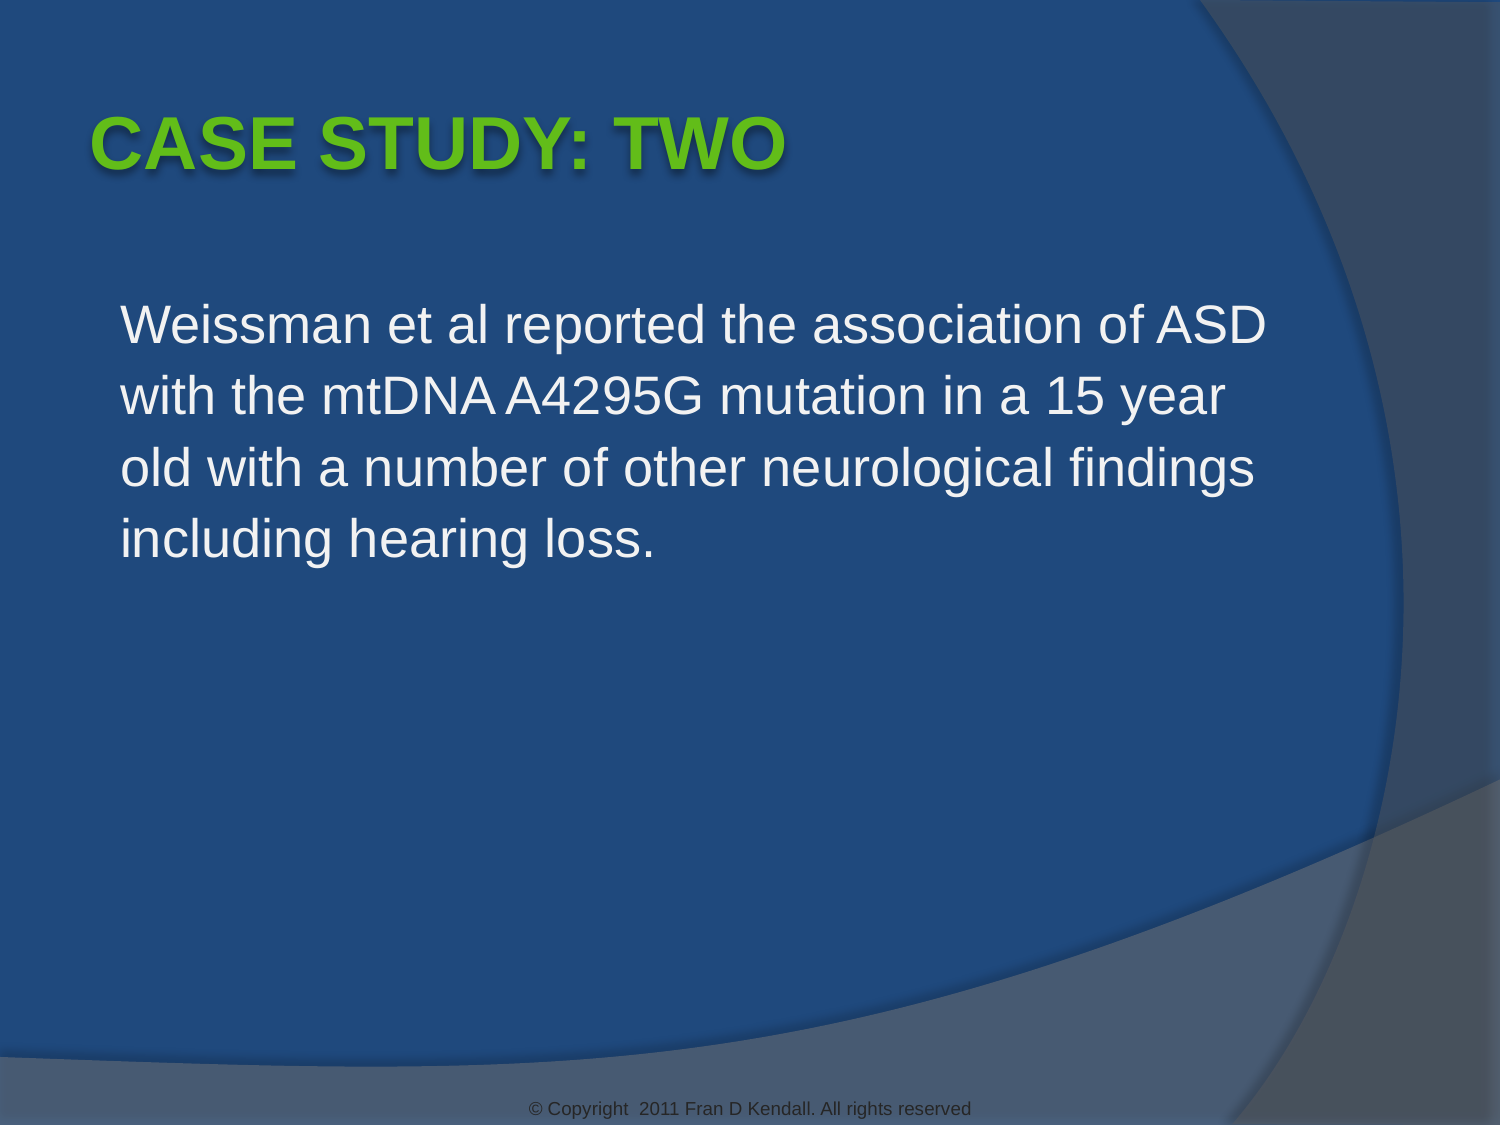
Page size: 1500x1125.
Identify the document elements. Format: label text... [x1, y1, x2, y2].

list Weissman et al reported the association of ASD with the mtDNA A4295G mutation in a 15 year old with a number of other neurological findings including hearing loss. [74, 274, 1301, 1051]
text_box © Copyright 2011 Fran D Kendall. All rights reserved [0, 1089, 1500, 1125]
text_box Case Study: Two [74, 87, 1338, 193]
